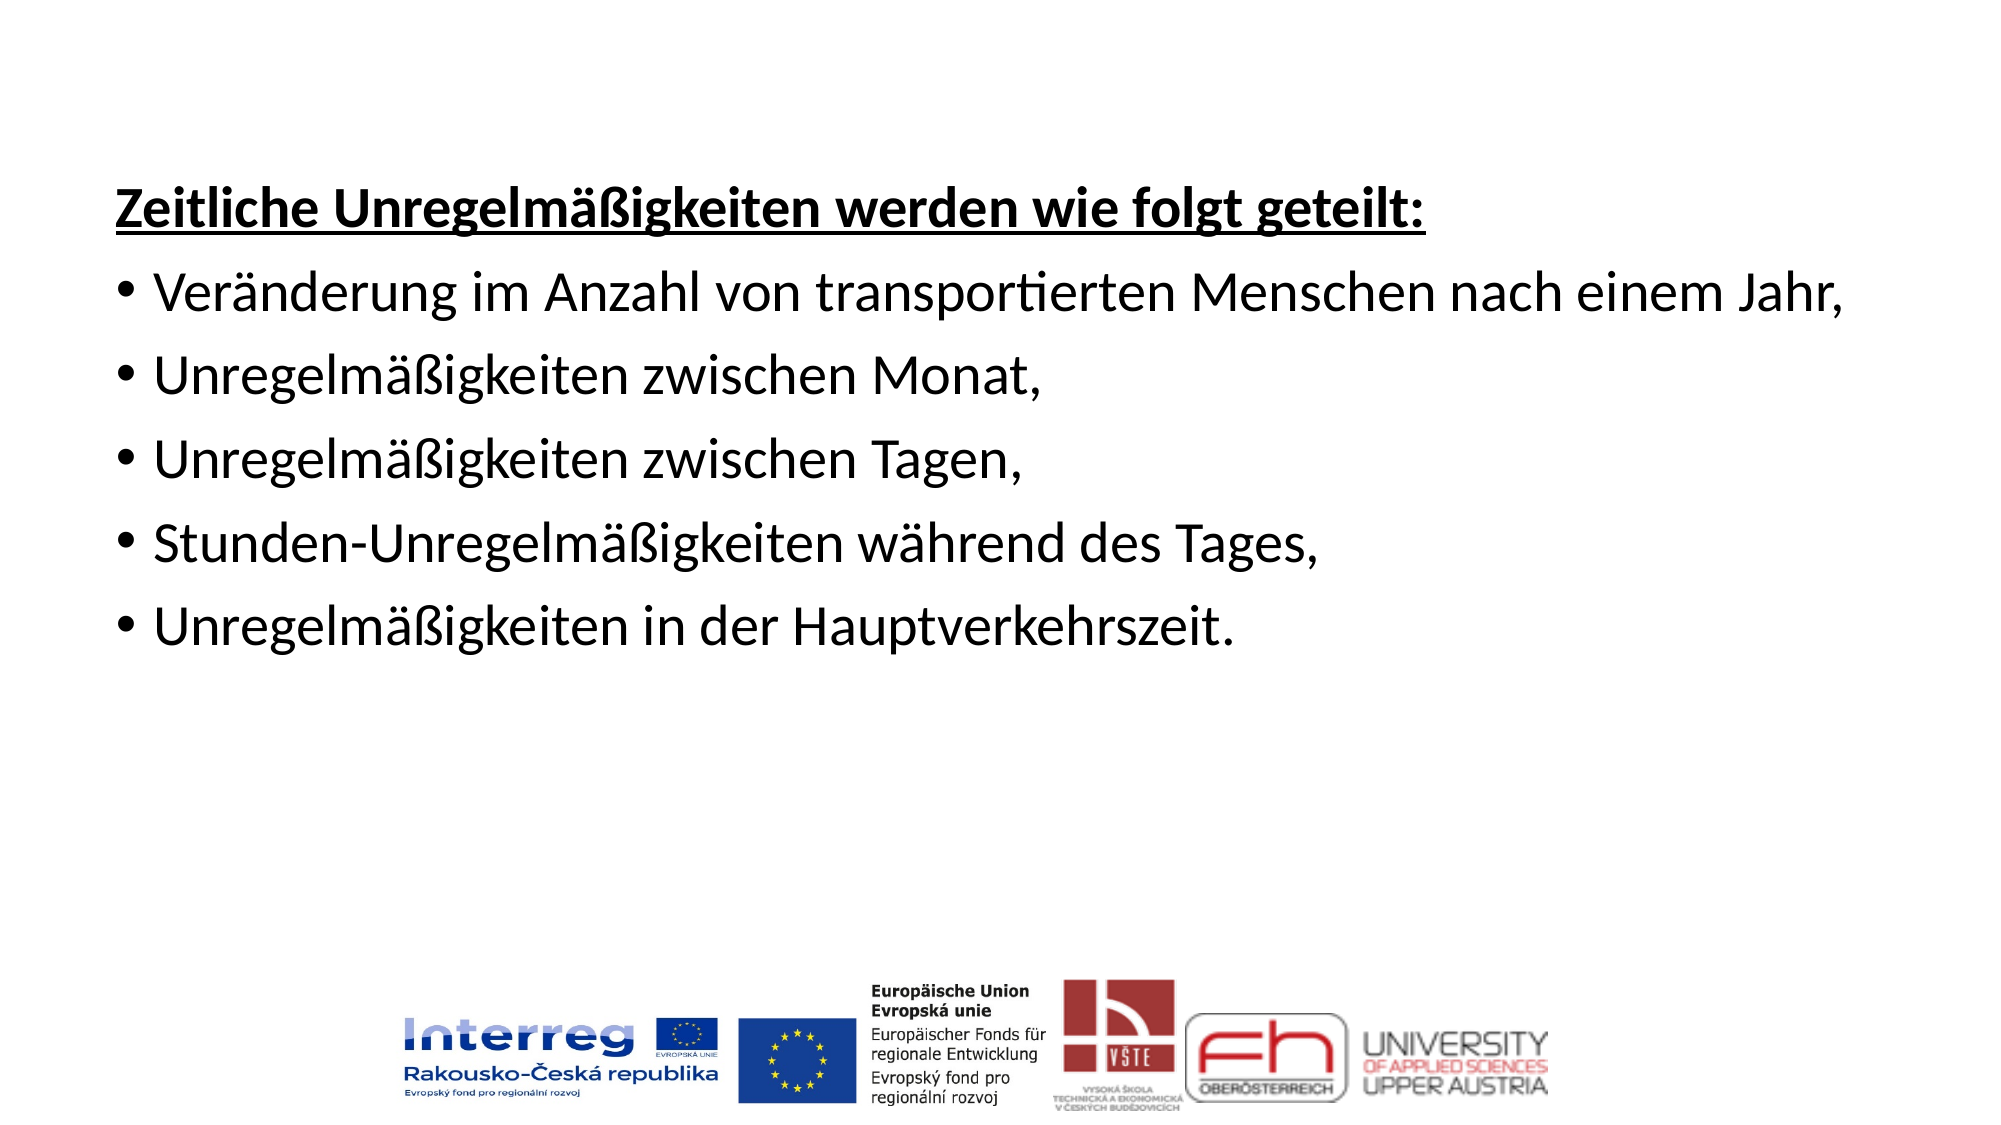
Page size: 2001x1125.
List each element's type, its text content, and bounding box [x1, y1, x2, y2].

picture [1185, 1013, 1548, 1103]
list Zeitliche Unregelmäßigkeiten werden wie folgt geteilt: Veränderung im Anzahl von transportierten Menschen nach einem Jahr, Unregelmäßigkeiten zwischen Monat, Unregelmäßigkeiten zwischen Tagen, Stunden-Unregelmäßigkeiten während des Tages, Unregelmäßigkeiten in der Hauptverkehrszeit. [100, 169, 1863, 1014]
picture [374, 984, 1046, 1125]
picture [1053, 979, 1184, 1111]
